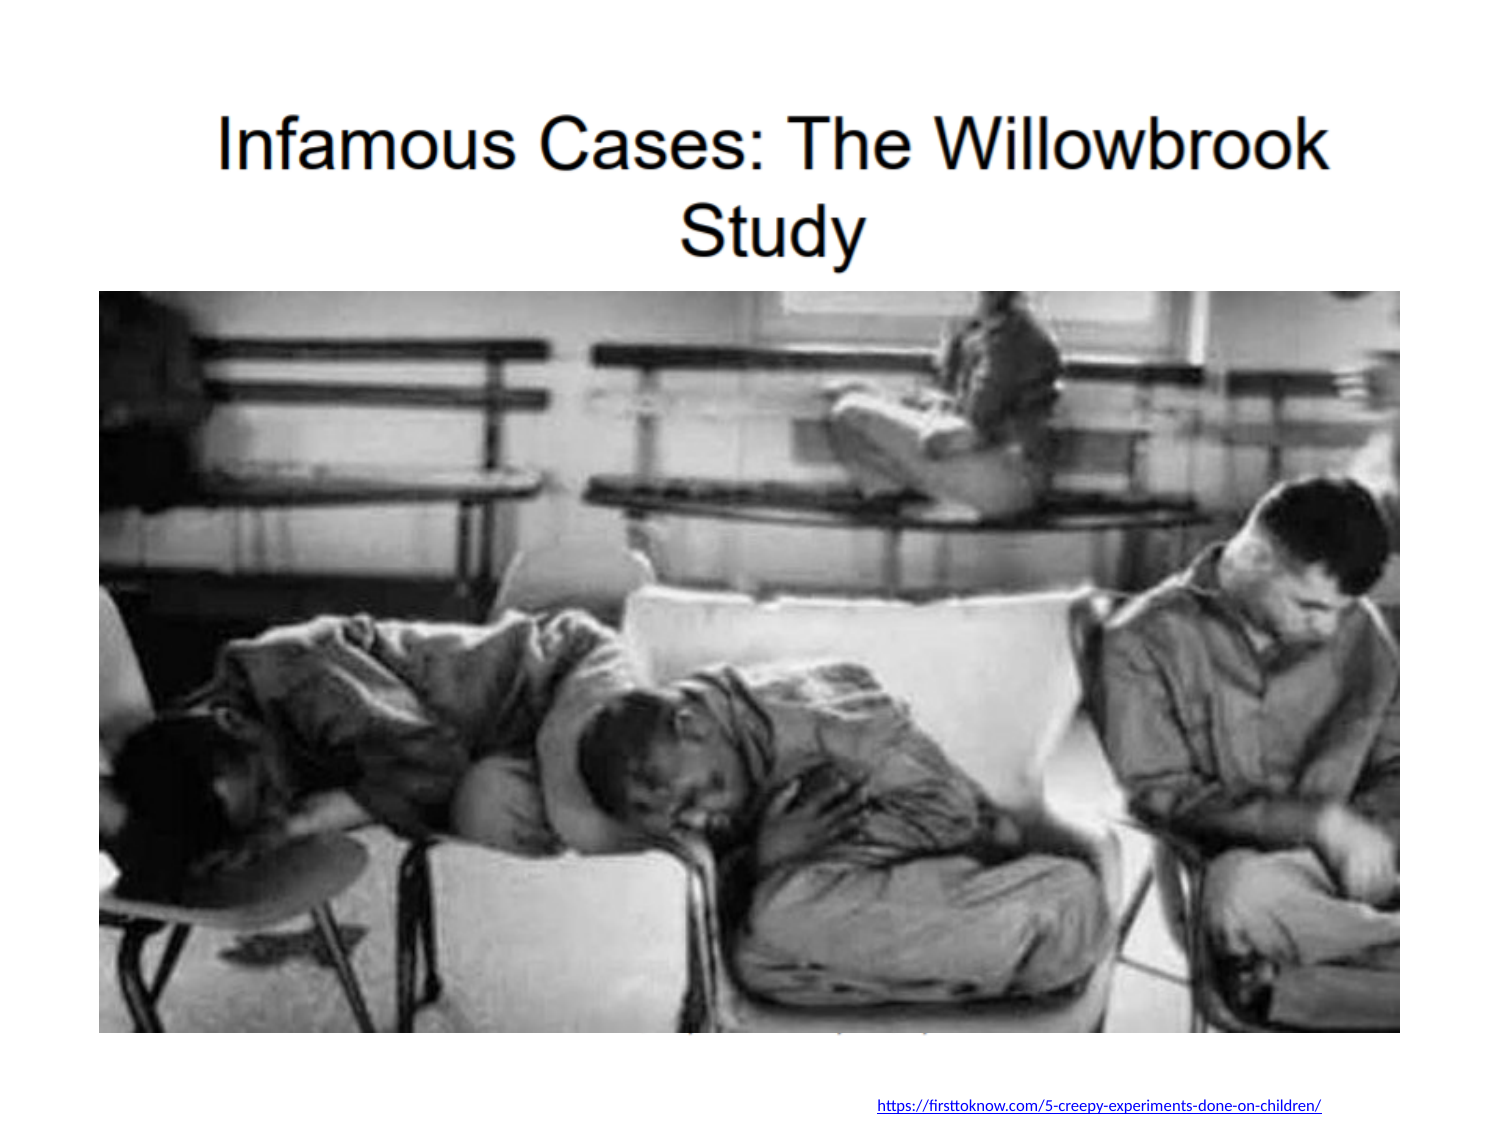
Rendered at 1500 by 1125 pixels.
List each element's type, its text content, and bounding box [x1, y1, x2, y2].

text_box https://firsttoknow.com/5-creepy-experiments-done-on-children/ [862, 1087, 1425, 1123]
picture [99, 85, 1401, 1040]
